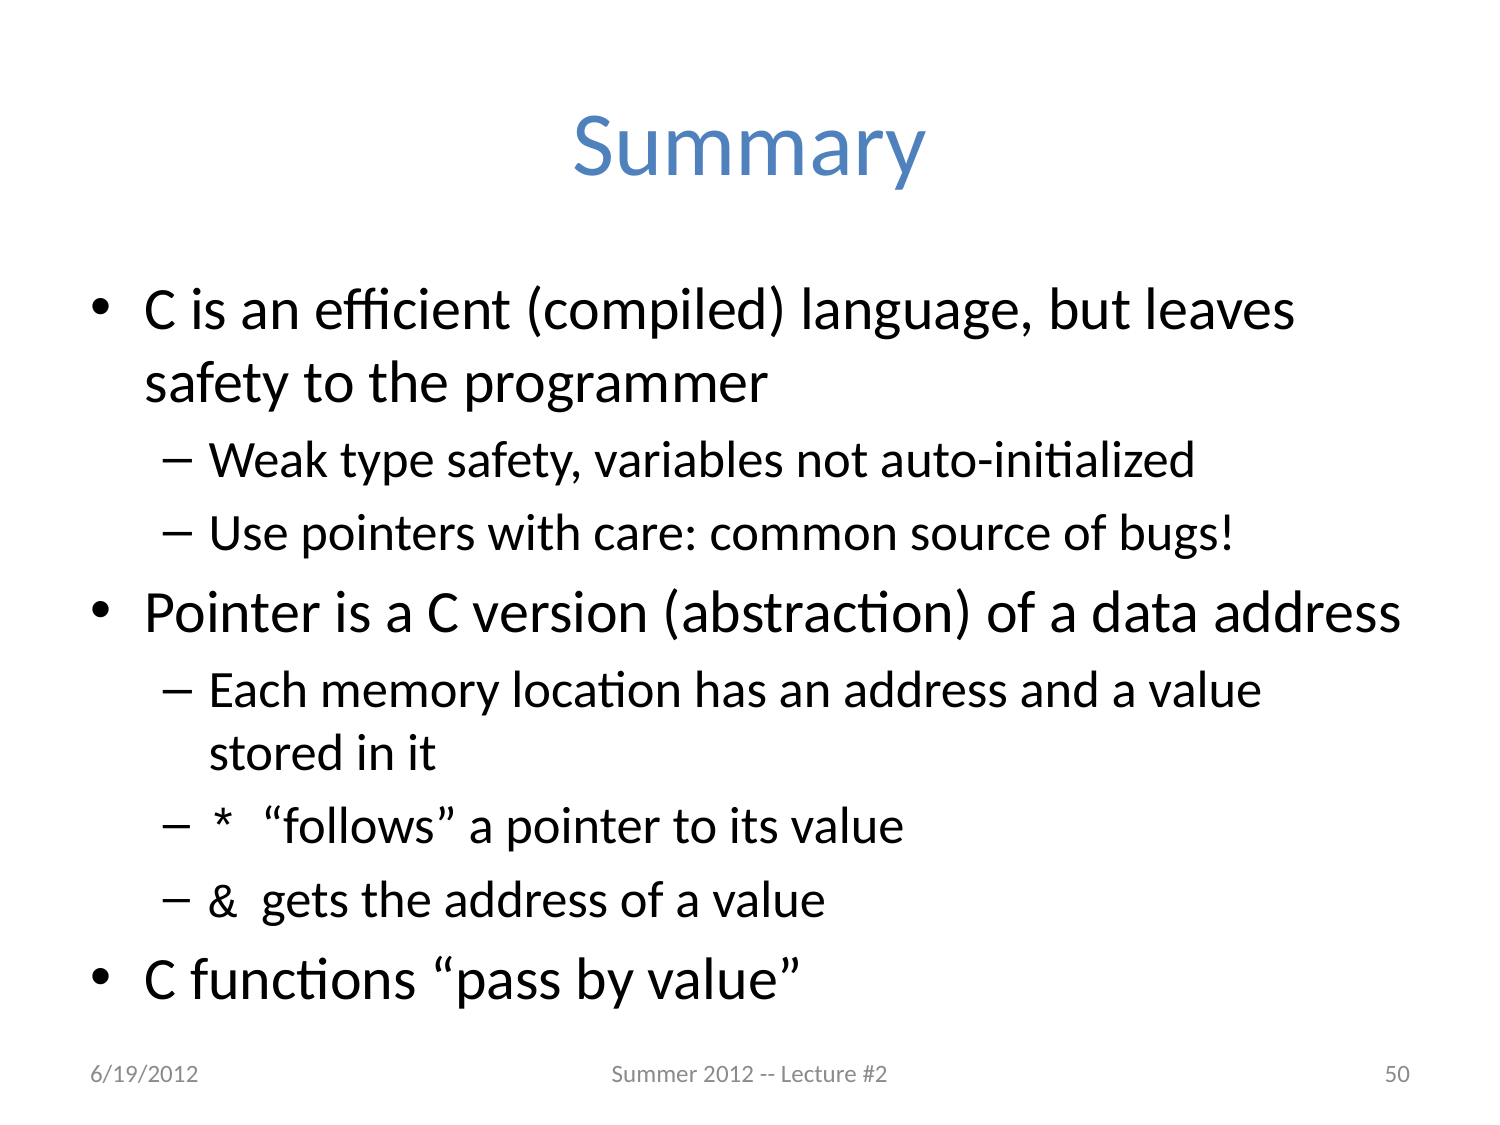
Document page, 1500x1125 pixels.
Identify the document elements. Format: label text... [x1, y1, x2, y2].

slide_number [75, 1042, 425, 1103]
title Summary [75, 45, 1425, 233]
footer Summer 2012 -- Lecture #2 [512, 1042, 988, 1103]
list C is an efficient (compiled) language, but leaves safety to the programmer Weak type safety, variables not auto-initialized Use pointers with care: common source of bugs! Pointer is a C version (abstraction) of a data address Each memory location has an address and a value stored in it * “follows” a pointer to its value & gets the address of a value C functions “pass by value” [75, 262, 1425, 1052]
slide_number 50 [1074, 1042, 1425, 1103]
